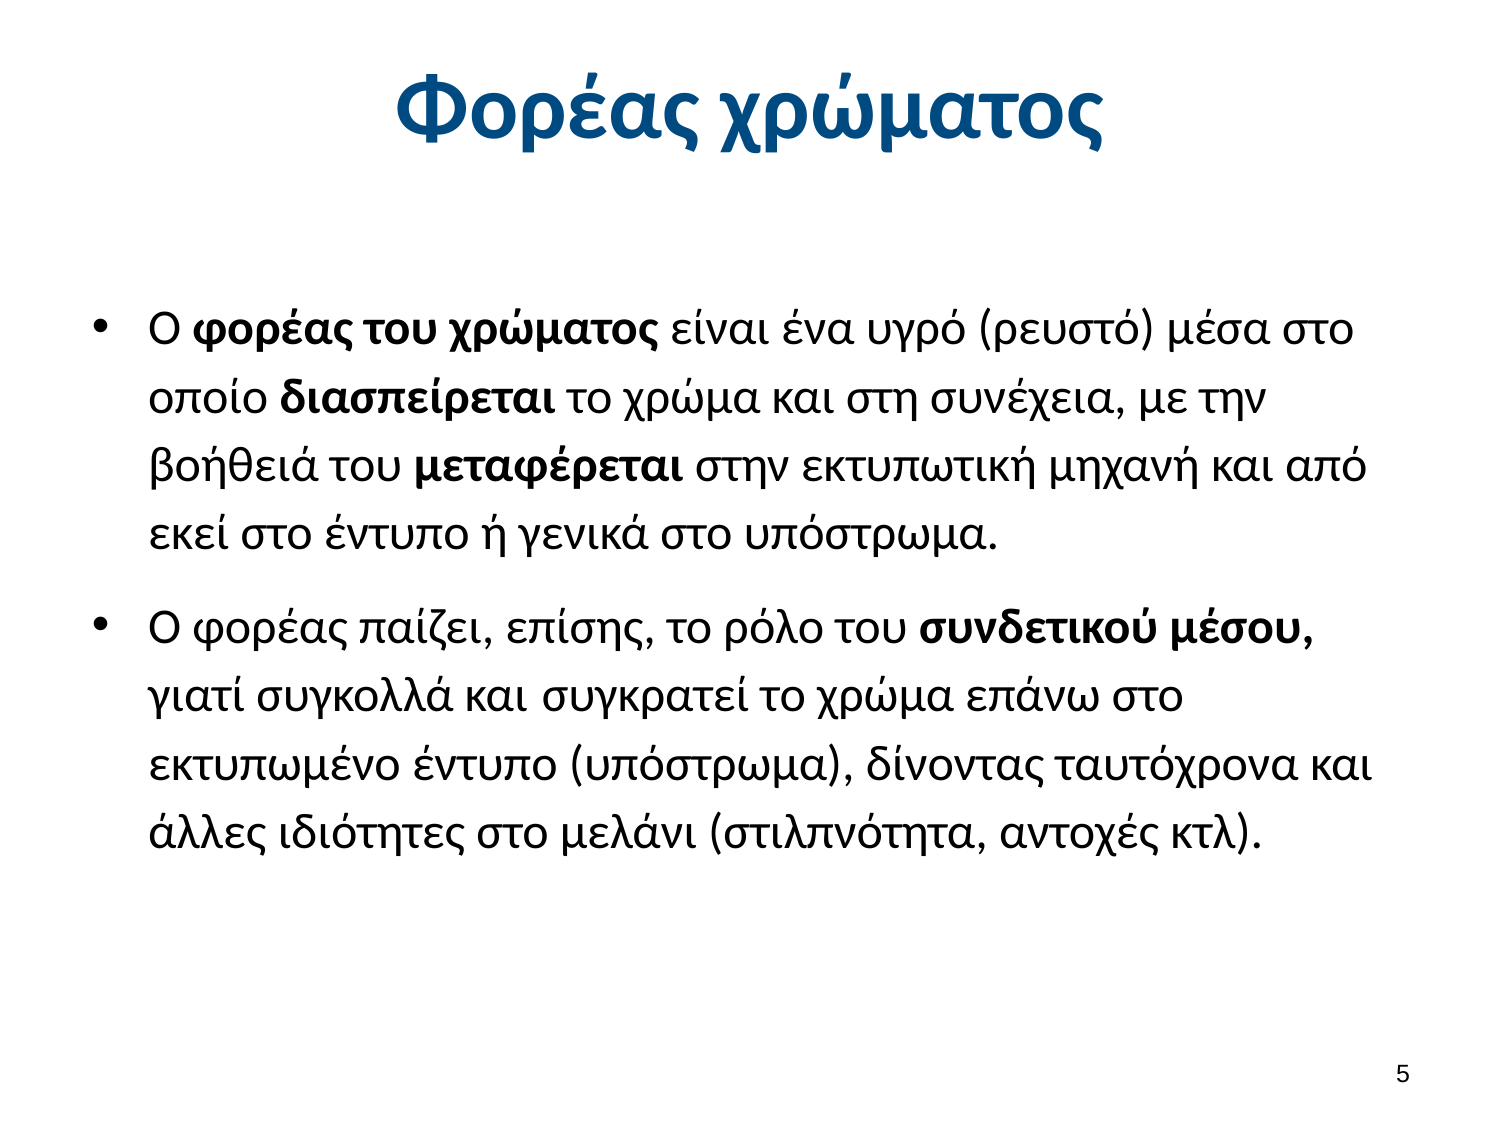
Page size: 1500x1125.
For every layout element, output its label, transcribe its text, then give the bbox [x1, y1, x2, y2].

slide_number 4 [1074, 1042, 1425, 1103]
title Φορέας χρώματος [0, 19, 1500, 185]
list Ο φορέας του χρώματος είναι ένα υγρό (ρευστό) μέσα στο οποίο διασπείρεται το χρώμα και στη συνέχεια, με την βοήθειά του μεταφέρεται στην εκτυπωτική μηχανή και από εκεί στο έντυπο ή γενικά στο υπόστρωμα. Ο φορέας παίζει, επίσης, το ρόλο του συνδετικού μέσου, γιατί συγκολλά και συγκρατεί το χρώμα επάνω στο εκτυπωμένο έντυπο (υπόστρωμα), δίνοντας ταυτόχρονα και άλλες ιδιότητες στο μελάνι (στιλπνότητα, αντοχές κτλ). [76, 278, 1427, 1083]
